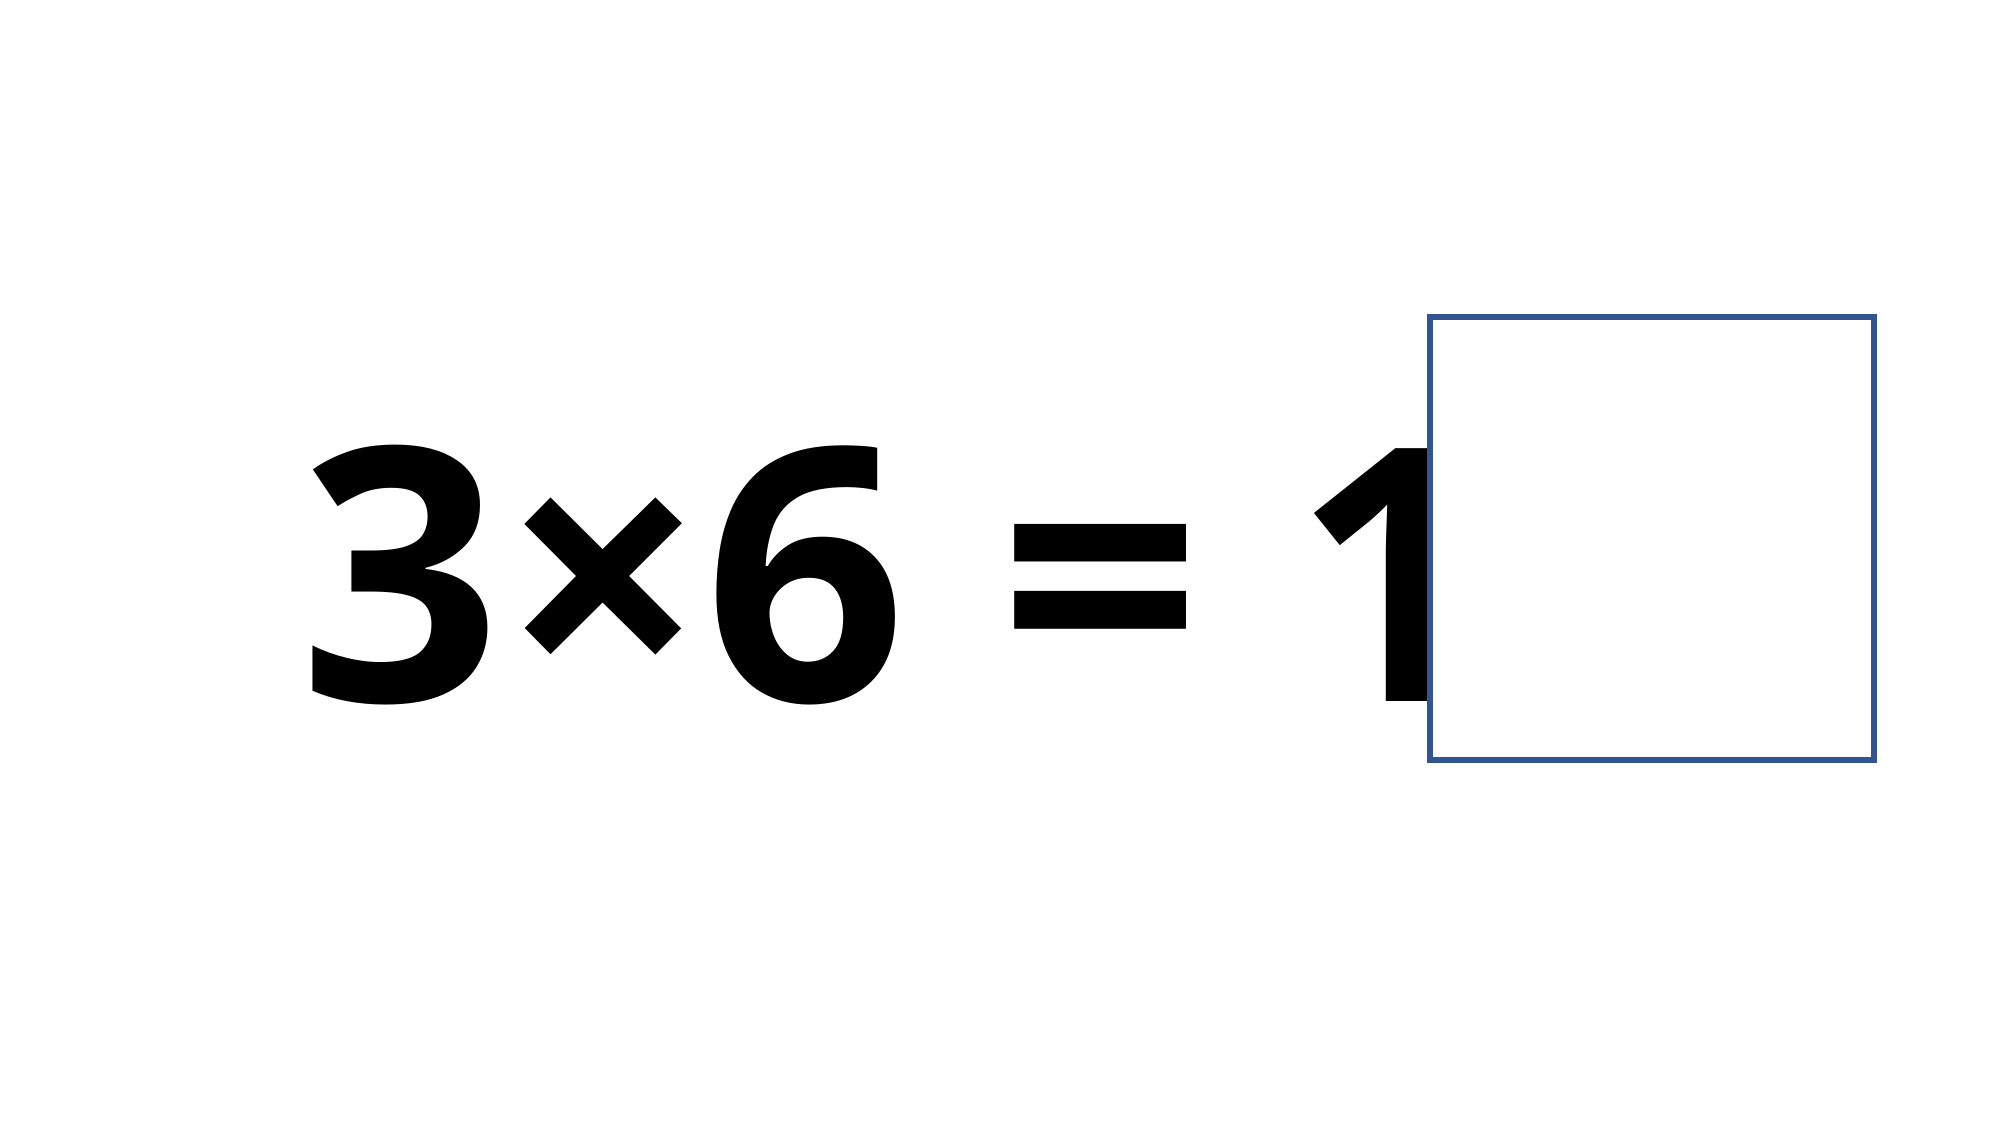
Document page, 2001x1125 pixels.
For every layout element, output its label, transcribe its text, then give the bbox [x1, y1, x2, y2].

text_box 3×6 = 18 [284, 340, 1716, 780]
text_box [1429, 316, 1875, 761]
